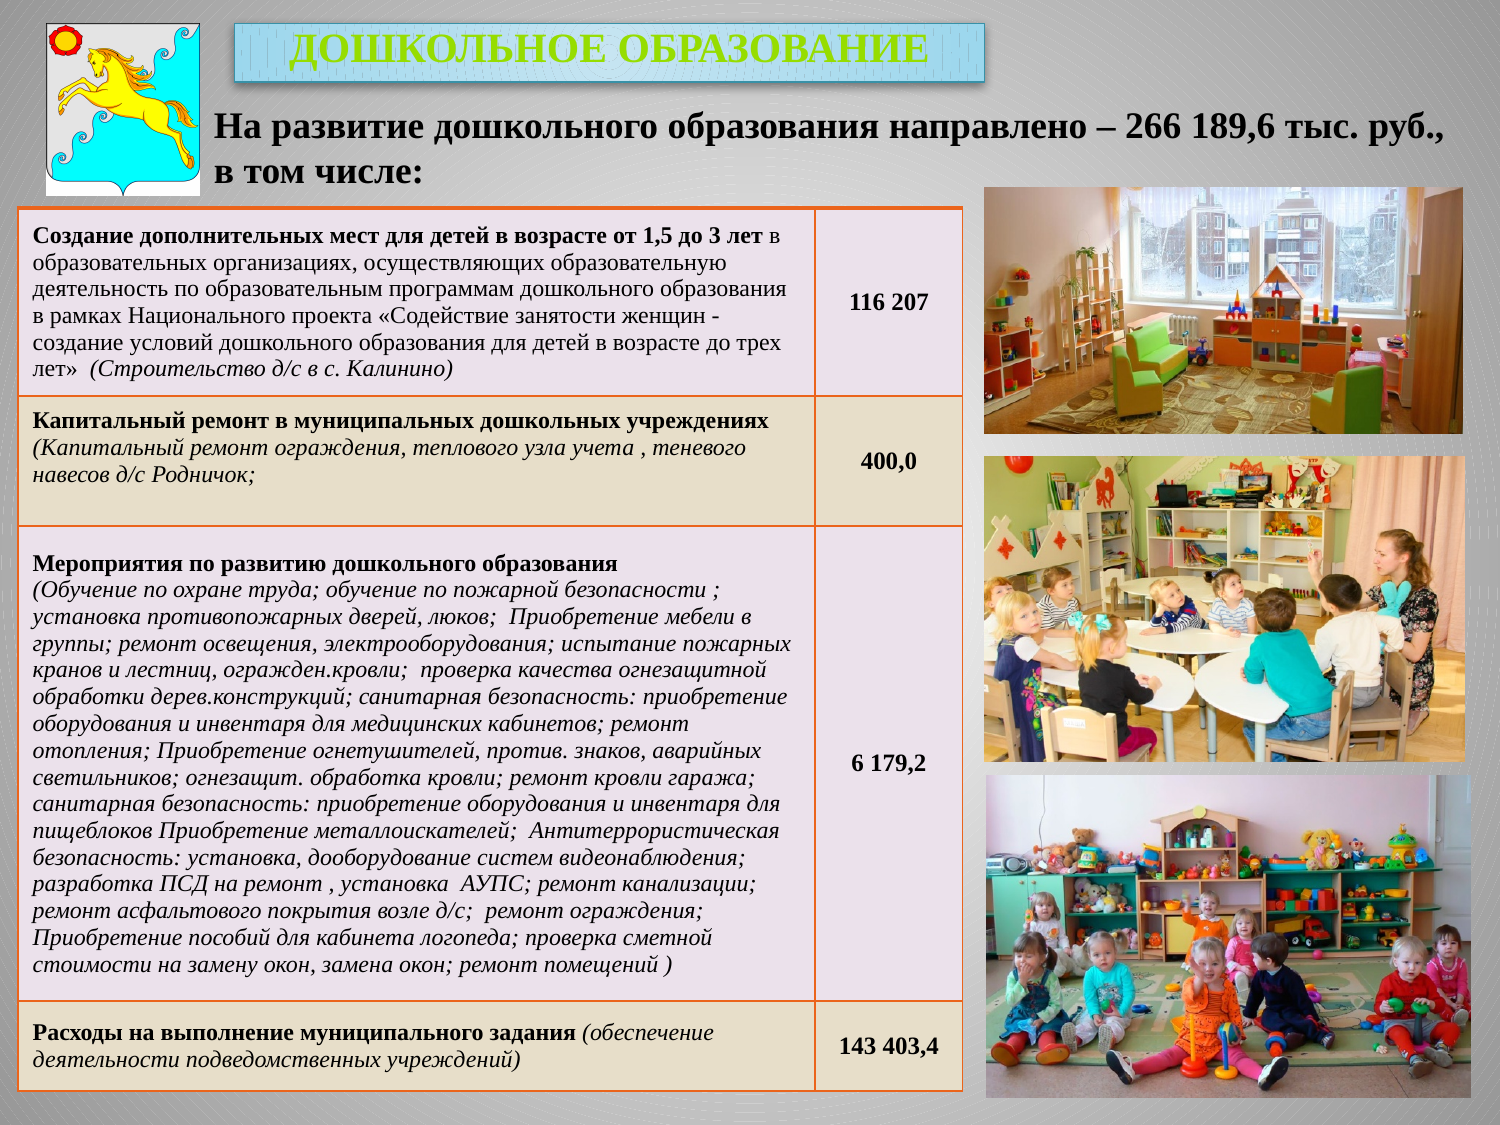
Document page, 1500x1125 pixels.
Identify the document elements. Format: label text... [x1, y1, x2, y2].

picture [985, 774, 1471, 1099]
table_cell 6 179,2 [816, 527, 962, 1000]
table_cell Расходы на выполнение муниципального задания (обеспечение деятельности подведомственных учреждений) [19, 1002, 814, 1090]
table_cell 143 403,4 [816, 1002, 962, 1090]
table_header Создание дополнительных мест для детей в возрасте от 1,5 до 3 лет в образовательных организациях, осуществляющих образовательную деятельность по образовательным программам дошкольного образования в рамках Национального проекта «Содействие занятости женщин - создание условий дошкольного образования для детей в возрасте до трех лет» (Строительство д/с в с. Калинино) [19, 210, 814, 395]
picture [984, 187, 1463, 434]
table_cell Капитальный ремонт в муниципальных дошкольных учреждениях (Капитальный ремонт ограждения, теплового узла учета , теневого навесов д/с Родничок; [19, 397, 814, 525]
table_header 116 207 [816, 210, 962, 395]
text_box Дошкольное образование [234, 23, 985, 83]
table_cell Мероприятия по развитию дошкольного образования (Обучение по охране труда; обучение по пожарной безопасности ; установка противопожарных дверей, люков; Приобретение мебели в группы; ремонт освещения, электрооборудования; испытание пожарных кранов и лестниц, огражден.кровли; проверка качества огнезащитной обработки дерев.конструкций; санитарная безопасность: приобретение оборудования и инвентаря для медицинских кабинетов; ремонт отопления; Приобретение огнетушителей, против. знаков, аварийных светильников; огнезащит. обработка кровли; ремонт кровли гаража; санитарная безопасность: приобретение оборудования и инвентаря для пищеблоков Приобретение металлоискателей; Антитеррористическая безопасность: установка, дооборудование систем видеонаблюдения; разработка ПСД на ремонт , установка АУПС; ремонт канализации; ремонт асфальтового покрытия возле д/с; ремонт ограждения; Приобретение пособий для кабинета логопеда; проверка сметной стоимости на замену окон, замена окон; ремонт помещений ) [19, 527, 814, 1000]
picture [46, 23, 200, 197]
picture [984, 456, 1466, 762]
table_cell 400,0 [816, 397, 962, 525]
text_box На развитие дошкольного образования направлено – 266 189,6 тыс. руб., в том числе: [205, 93, 1483, 199]
